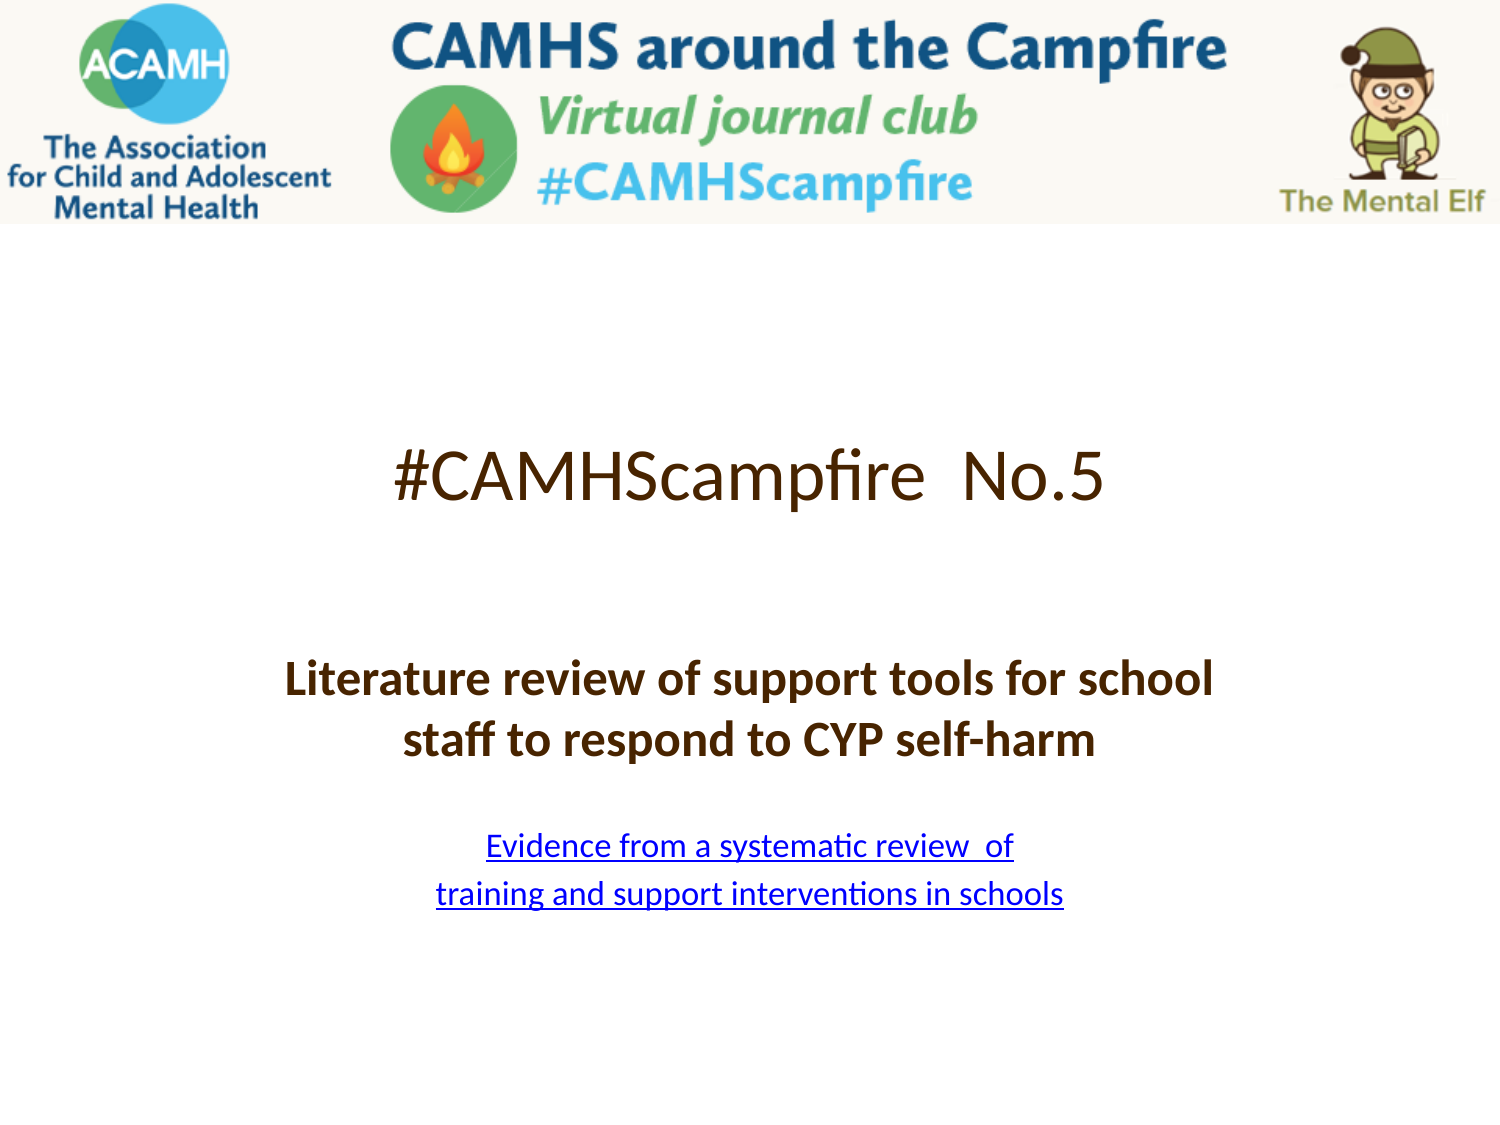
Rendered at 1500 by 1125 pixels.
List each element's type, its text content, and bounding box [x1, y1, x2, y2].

subtitle Literature review of support tools for school staff to respond to CYP self-harm Evidence from a systematic review of training and support interventions in schools [225, 637, 1275, 925]
title #CAMHScampfire No.5 [112, 349, 1388, 591]
picture [0, 0, 1500, 224]
